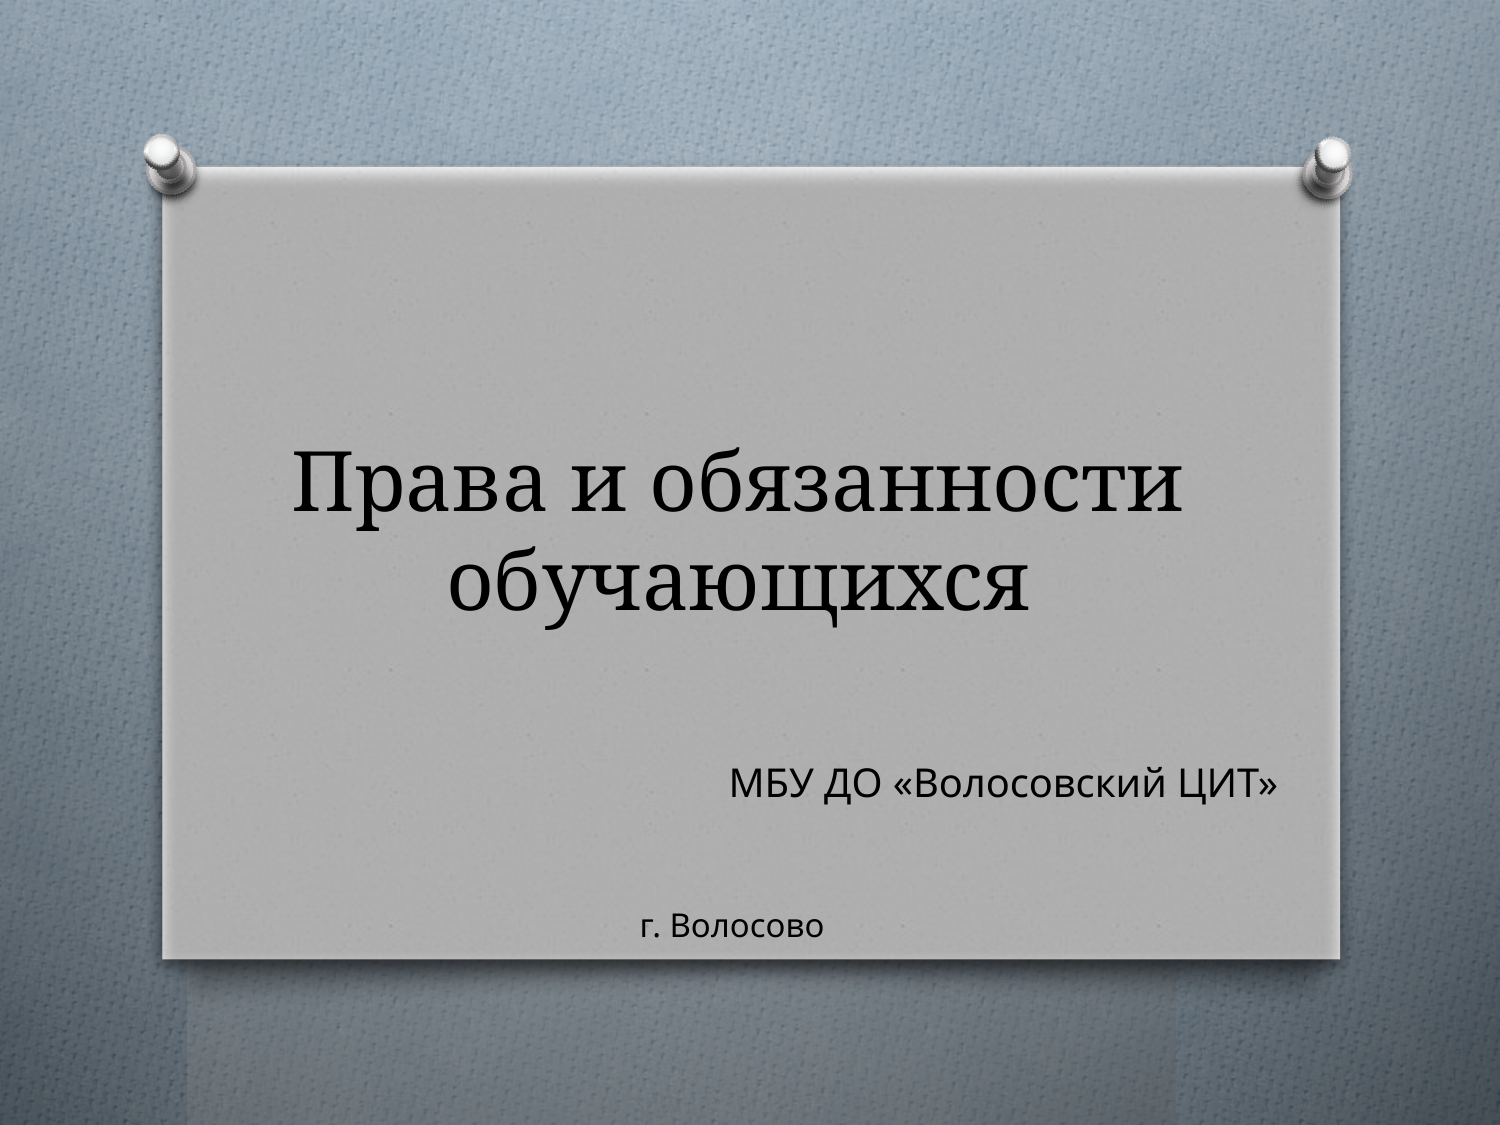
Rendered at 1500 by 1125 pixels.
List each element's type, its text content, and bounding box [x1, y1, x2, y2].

subtitle МБУ ДО «Волосовский ЦИТ» г. Волосово [171, 656, 1294, 953]
picture [112, 100, 235, 219]
title Права и обязанности обучающихся [183, 219, 1294, 636]
picture [1274, 109, 1396, 230]
